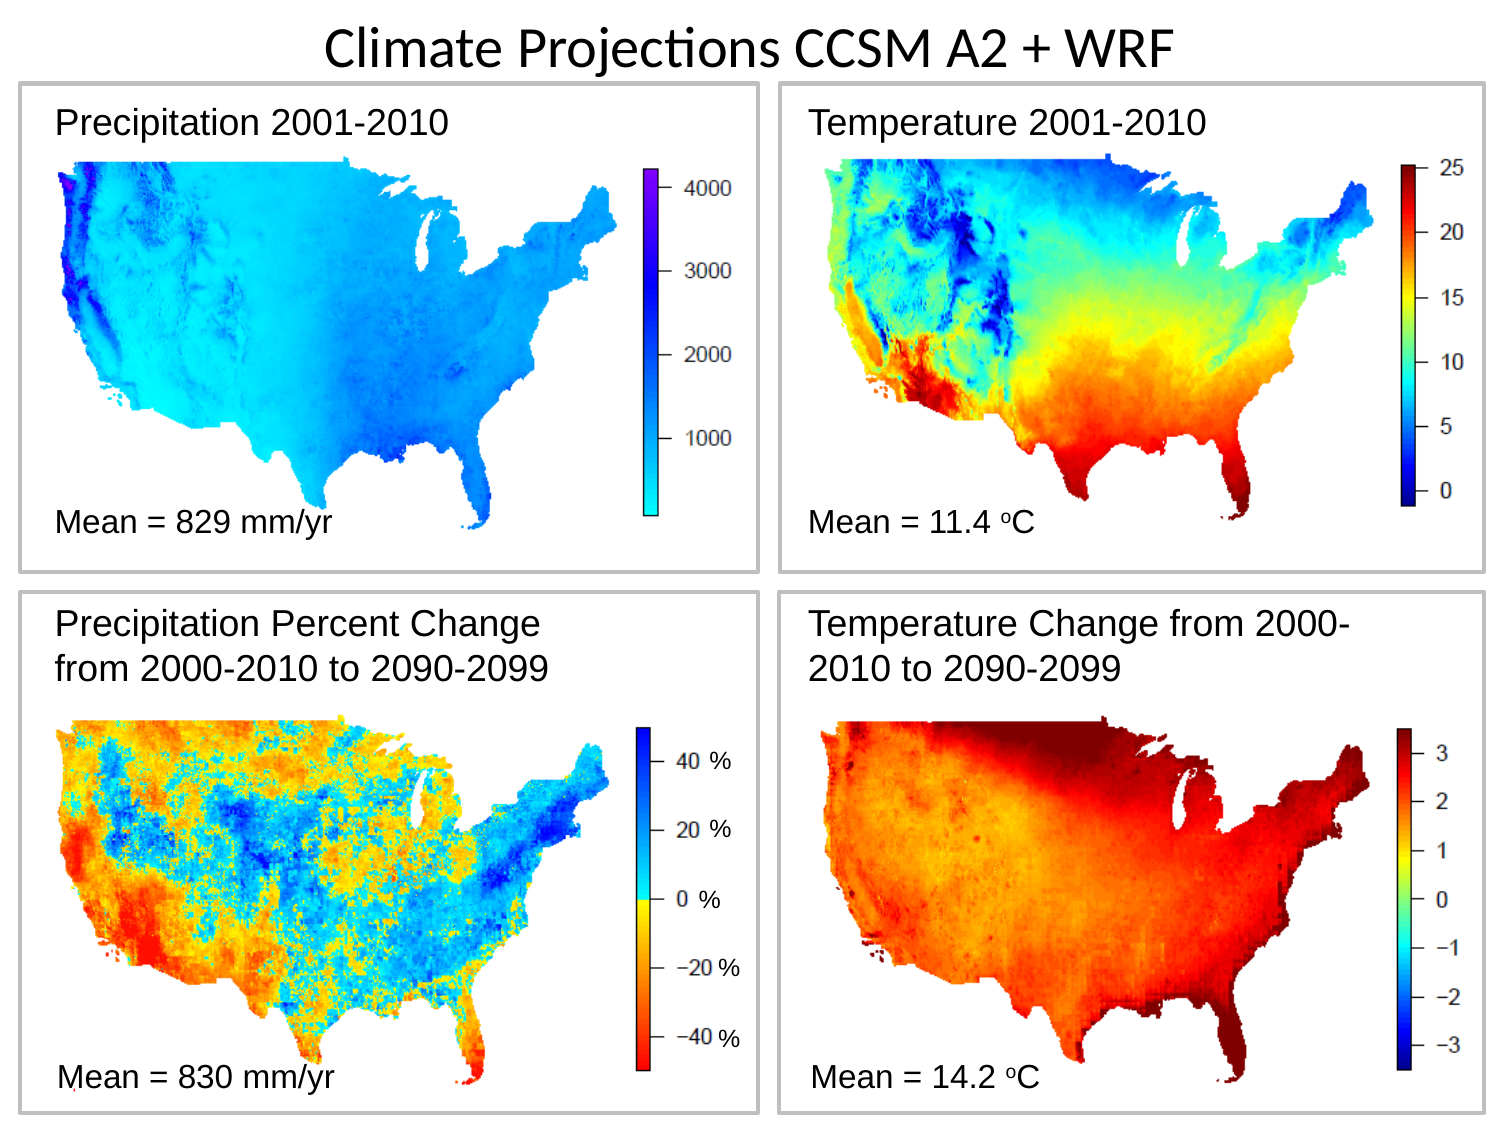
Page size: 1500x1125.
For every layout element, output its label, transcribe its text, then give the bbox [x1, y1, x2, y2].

title Climate Projections CCSM A2 + WRF [75, 3, 1425, 84]
text_box [777, 590, 1486, 1115]
text_box Precipitation Percent Change from 2000-2010 to 2090-2099 [39, 591, 647, 697]
text_box [18, 590, 760, 1115]
picture [812, 151, 1468, 535]
picture [48, 140, 736, 541]
text_box [778, 81, 1486, 574]
picture [809, 704, 1464, 1090]
text_box [18, 81, 760, 574]
picture [43, 707, 721, 1094]
